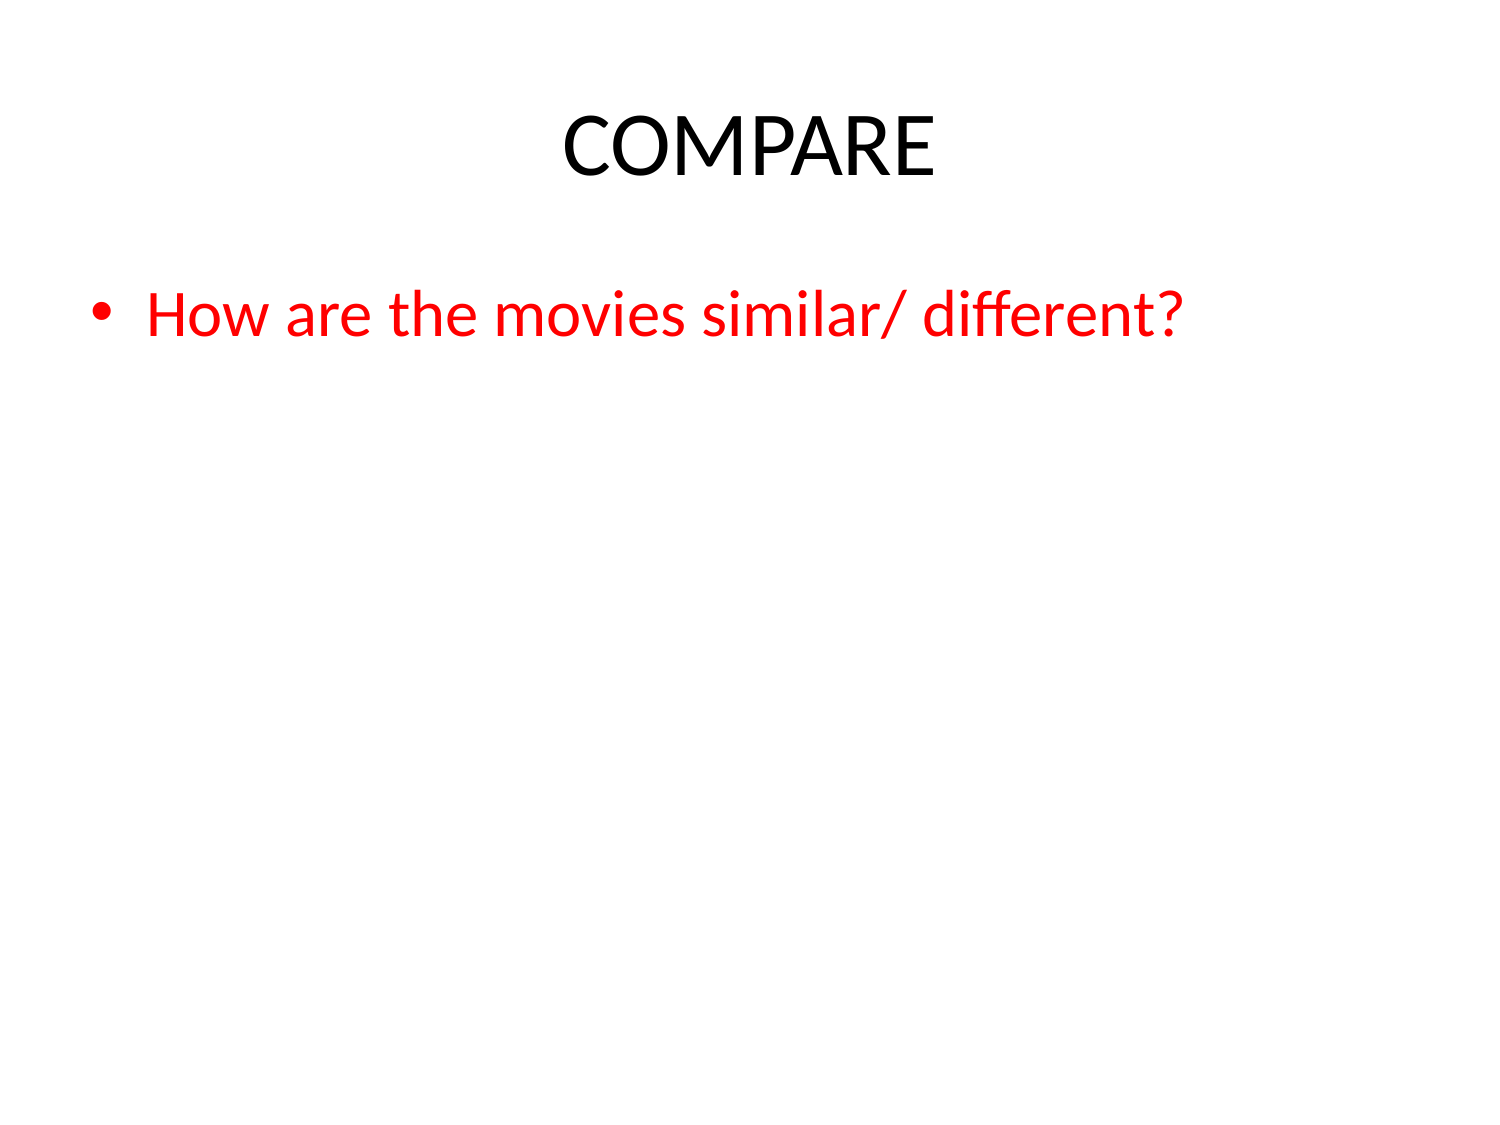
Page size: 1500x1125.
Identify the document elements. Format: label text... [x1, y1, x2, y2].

title COMPARE [75, 45, 1425, 233]
list How are the movies similar/ different? [75, 262, 1425, 1005]
